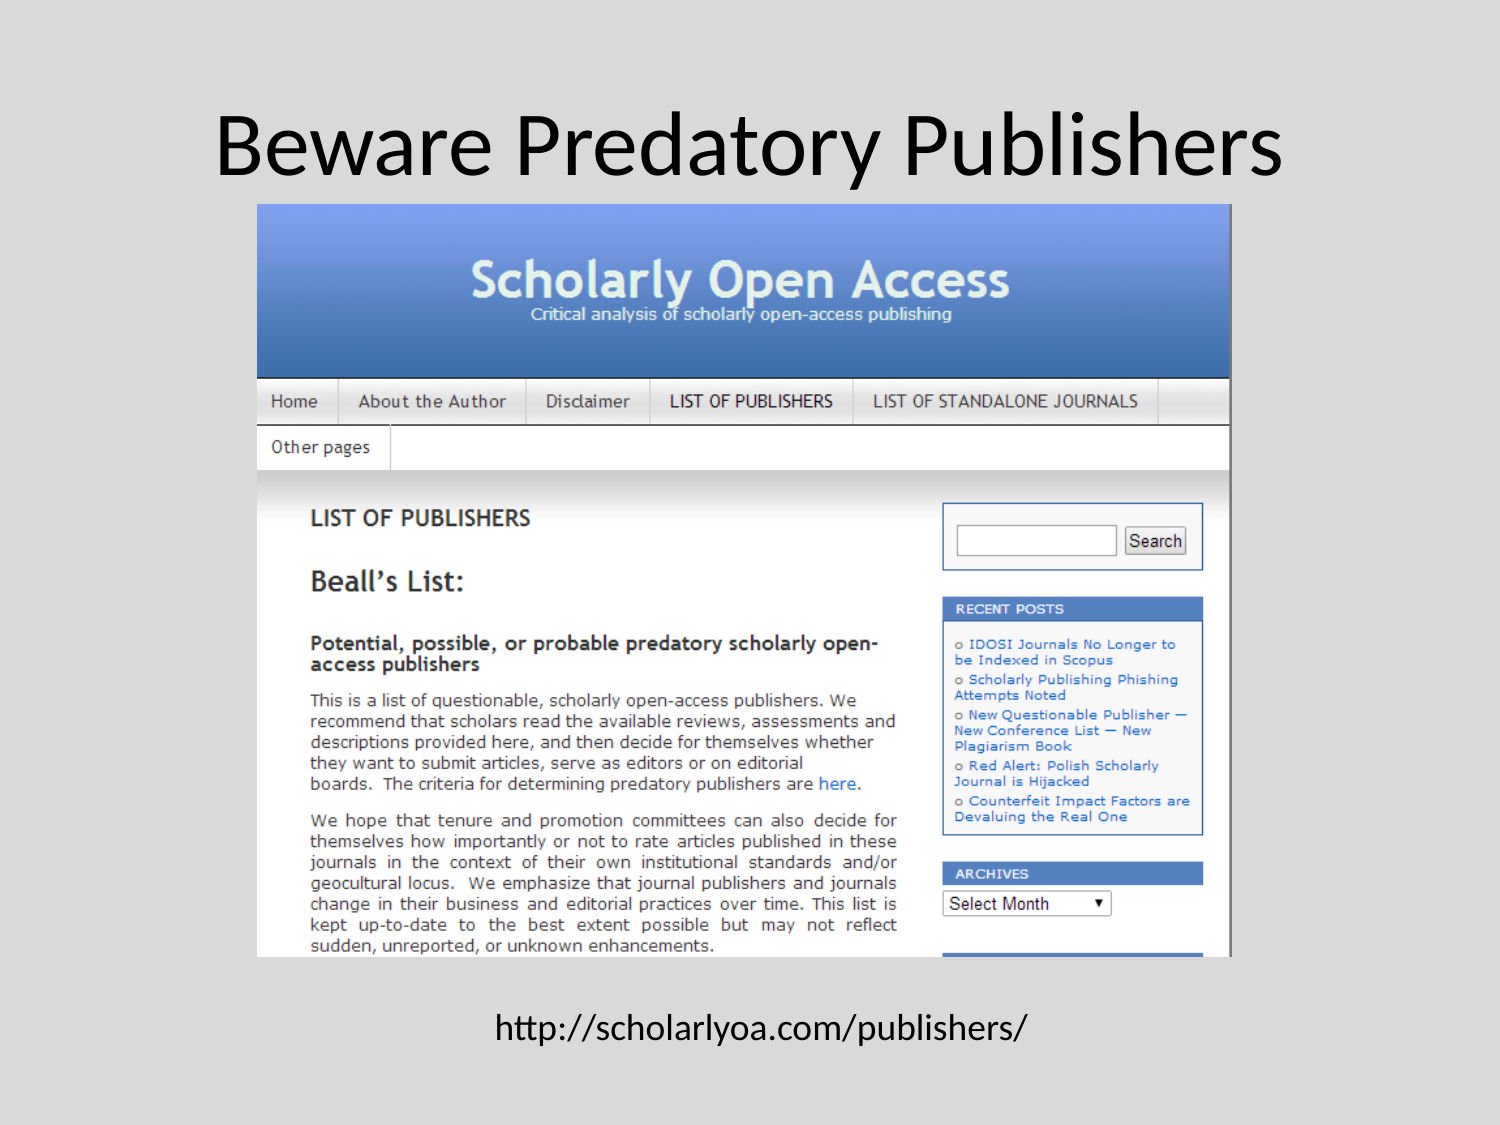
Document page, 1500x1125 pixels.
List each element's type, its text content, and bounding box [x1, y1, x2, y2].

text_box http://scholarlyoa.com/publishers/ [479, 995, 1044, 1055]
picture [256, 203, 1233, 957]
title Beware Predatory Publishers [75, 45, 1425, 233]
